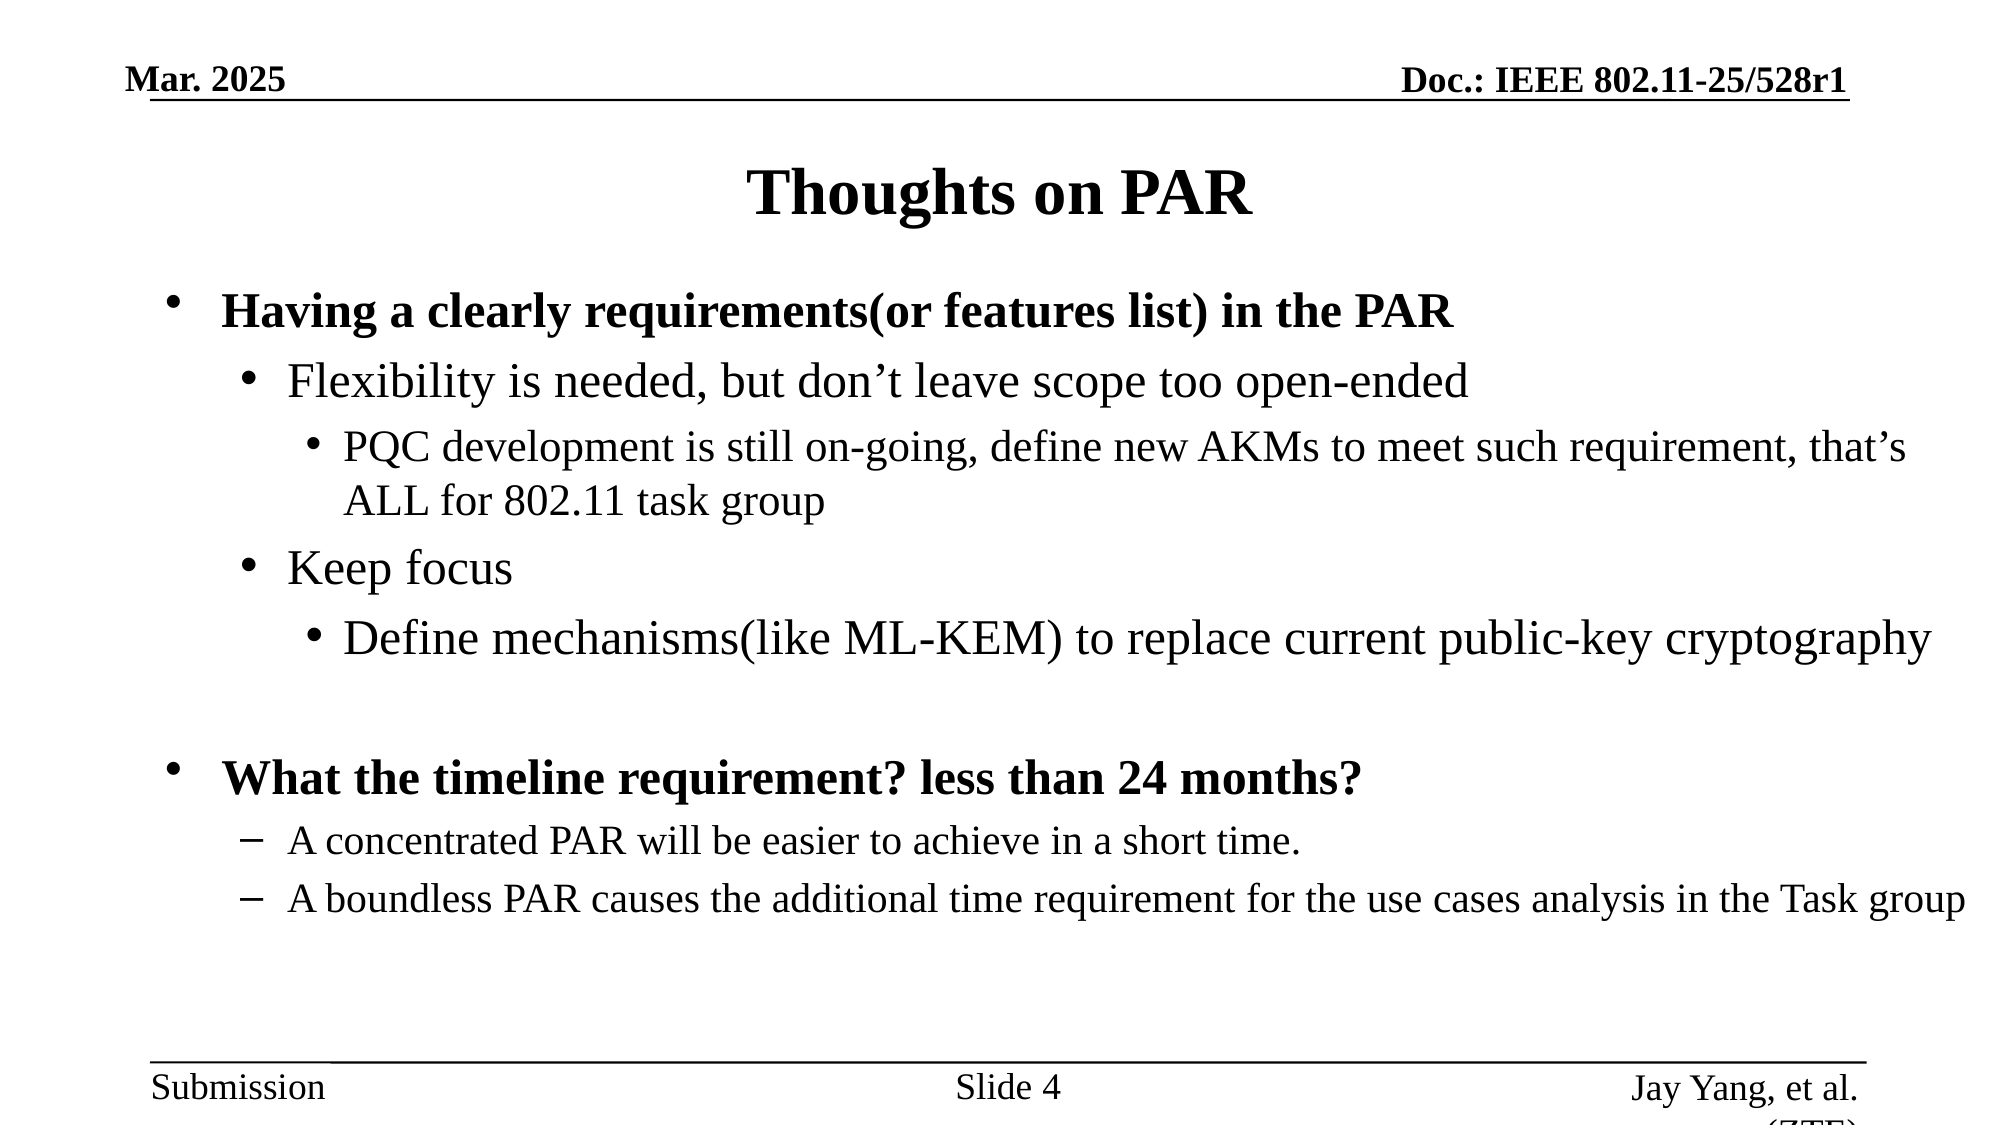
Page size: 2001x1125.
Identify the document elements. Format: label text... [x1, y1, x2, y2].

title Thoughts on PAR [149, 112, 1851, 263]
list Having a clearly requirements(or features list) in the PAR Flexibility is needed, but don’t leave scope too open-ended PQC development is still on-going, define new AKMs to meet such requirement, that’s ALL for 802.11 task group Keep focus Define mechanisms(like ML-KEM) to replace current public-key cryptography What the timeline requirement? less than 24 months? A concentrated PAR will be easier to achieve in a short time. A boundless PAR causes the additional time requirement for the use cases analysis in the Task group [149, 269, 1988, 1021]
footer Jay Yang, et al. (ZTE) [1529, 1062, 1860, 1109]
slide_number Slide [942, 1061, 1075, 1108]
